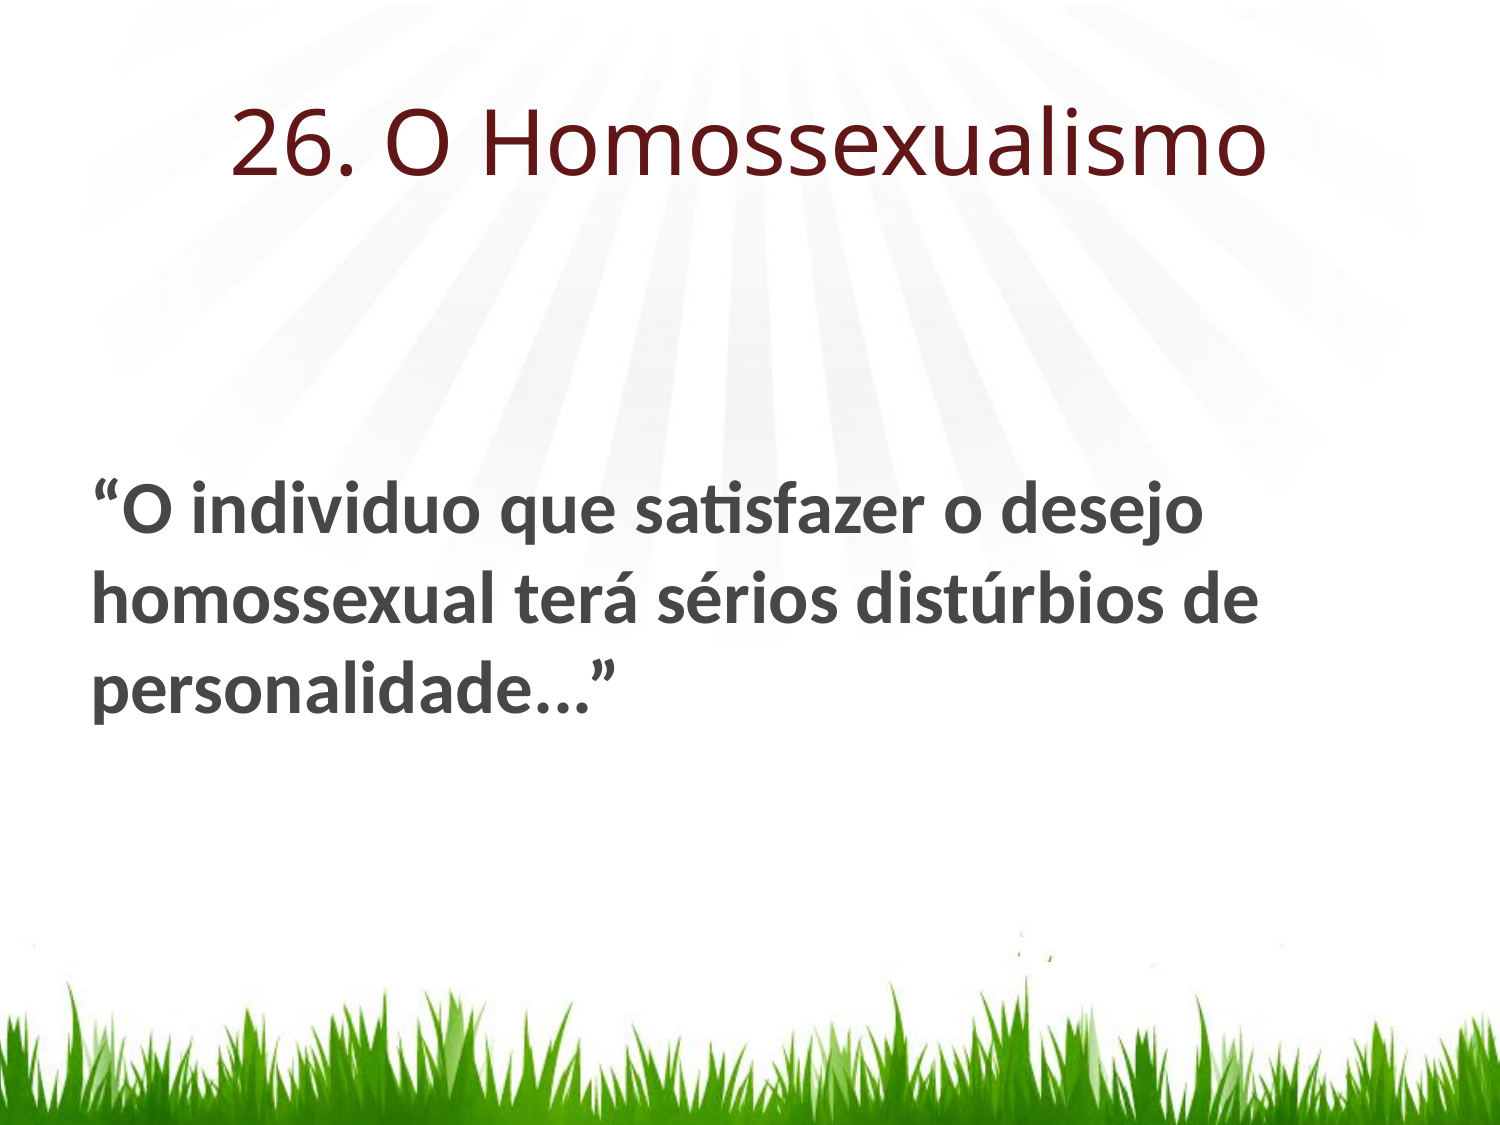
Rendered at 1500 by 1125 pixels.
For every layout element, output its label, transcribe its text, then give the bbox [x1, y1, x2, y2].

title 26. O Homossexualismo [75, 45, 1425, 233]
list “O individuo que satisfazer o desejo homossexual terá sérios distúrbios de personalidade...” [75, 262, 1425, 1005]
picture [0, 0, 1500, 1125]
